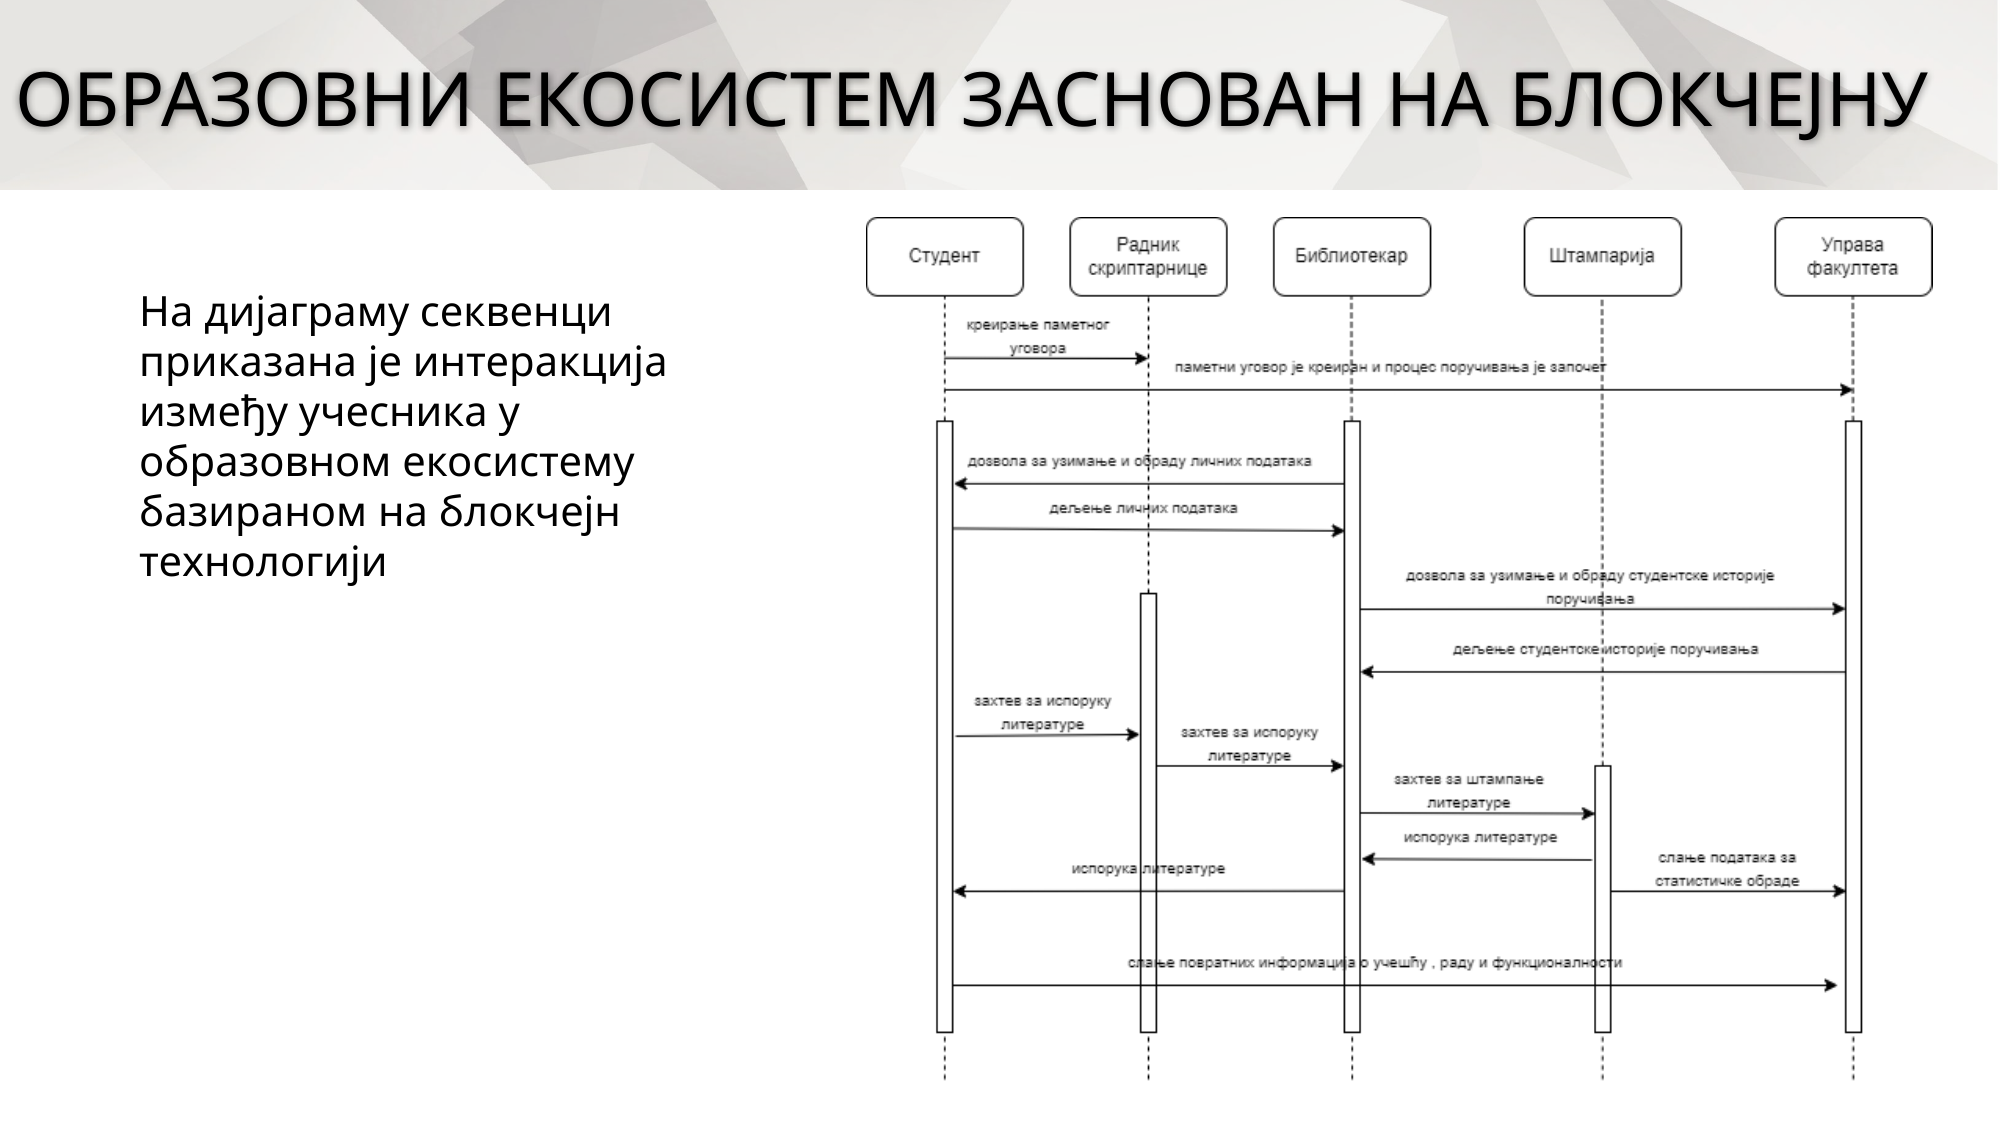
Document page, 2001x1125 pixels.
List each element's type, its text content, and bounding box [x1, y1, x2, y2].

picture [0, 0, 2000, 190]
picture [866, 216, 1934, 1082]
text_box На дијаграму секвенци приказана је интеракција између учесника у образовном екосистему базираном на блокчејн технологији [124, 277, 780, 593]
